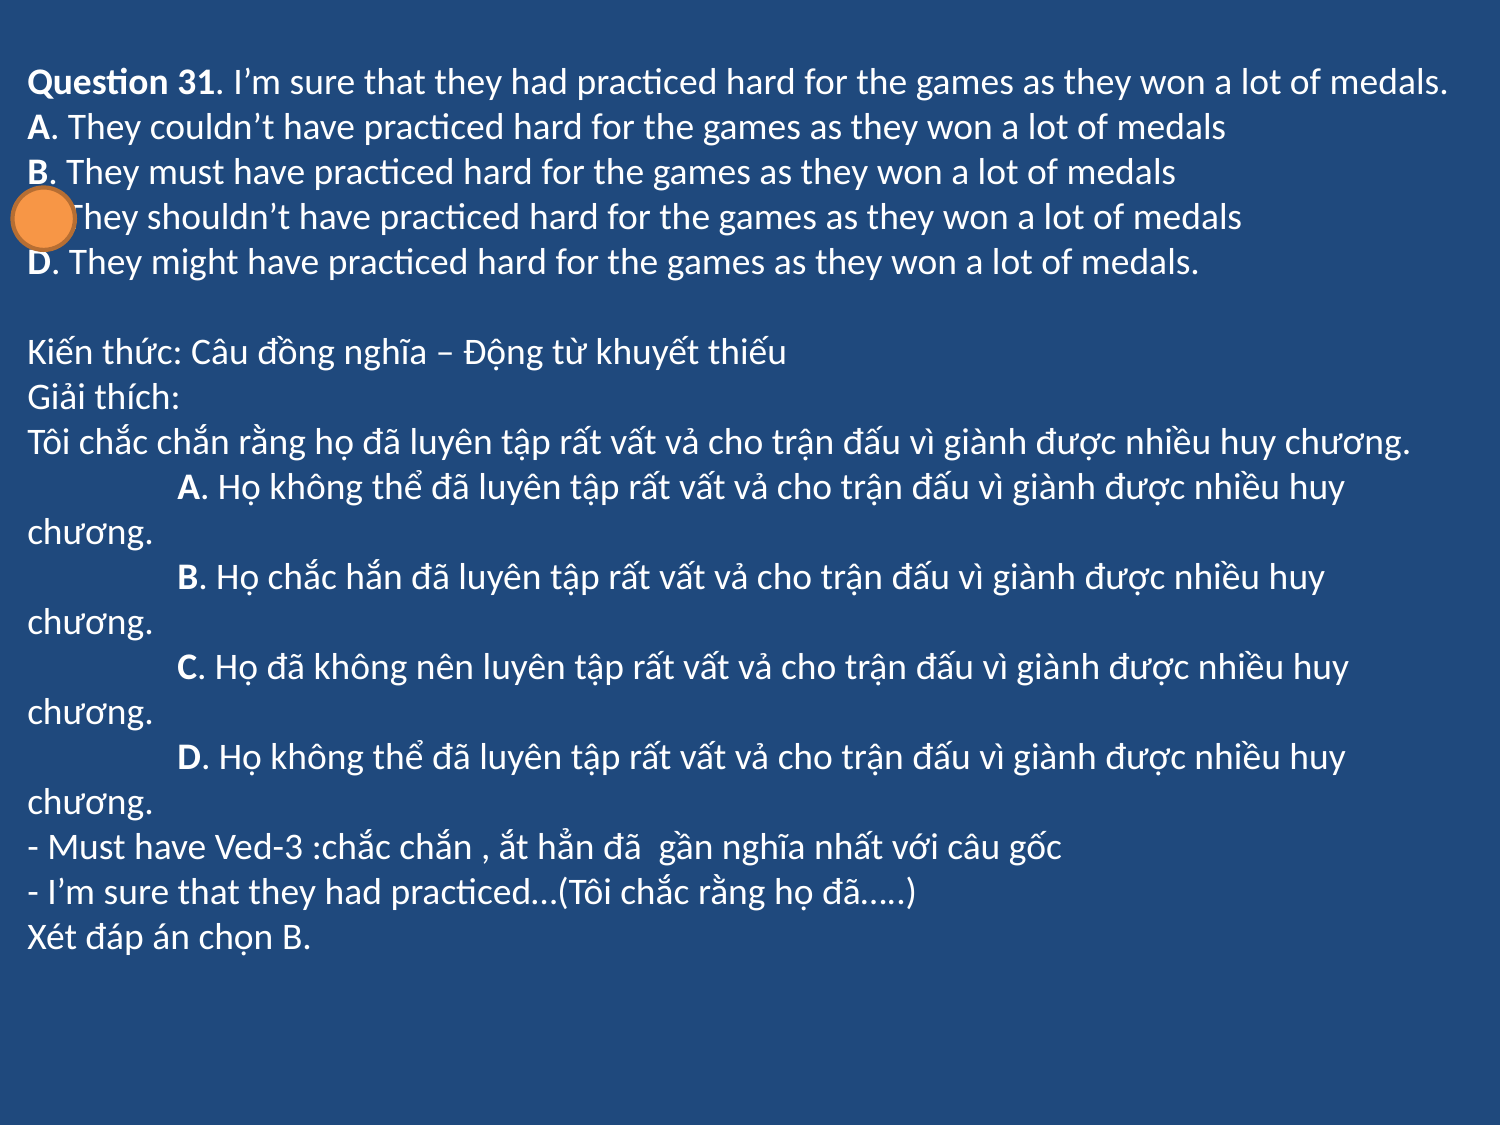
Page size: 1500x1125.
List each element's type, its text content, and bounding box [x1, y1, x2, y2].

text_box Question 31. I’m sure that they had practiced hard for the games as they won a lot of medals. A. They couldn’t have practiced hard for the games as they won a lot of medals B. They must have practiced hard for the games as they won a lot of medals C. They shouldn’t have practiced hard for the games as they won a lot of medals D. They might have practiced hard for the games as they won a lot of medals. Kiến thức: Câu đồng nghĩa – Động từ khuyết thiếu Giải thích: Tôi chắc chắn rằng họ đã luyên tập rất vất vả cho trận đấu vì giành được nhiều huy chương. A. Họ không thể đã luyên tập rất vất vả cho trận đấu vì giành được nhiều huy chương. B. Họ chắc hắn đã luyên tập rất vất vả cho trận đấu vì giành được nhiều huy chương. C. Họ đã không nên luyên tập rất vất vả cho trận đấu vì giành được nhiều huy chương. D. Họ không thể đã luyên tập rất vất vả cho trận đấu vì giành được nhiều huy chương. - Must have Ved-3 :chắc chắn , ắt hẳn đã gần nghĩa nhất với câu gốc - I’m sure that they had practiced…(Tôi chắc rằng họ đã…..) Xét đáp án chọn B. [12, 49, 1475, 1010]
text_box [10, 185, 78, 253]
